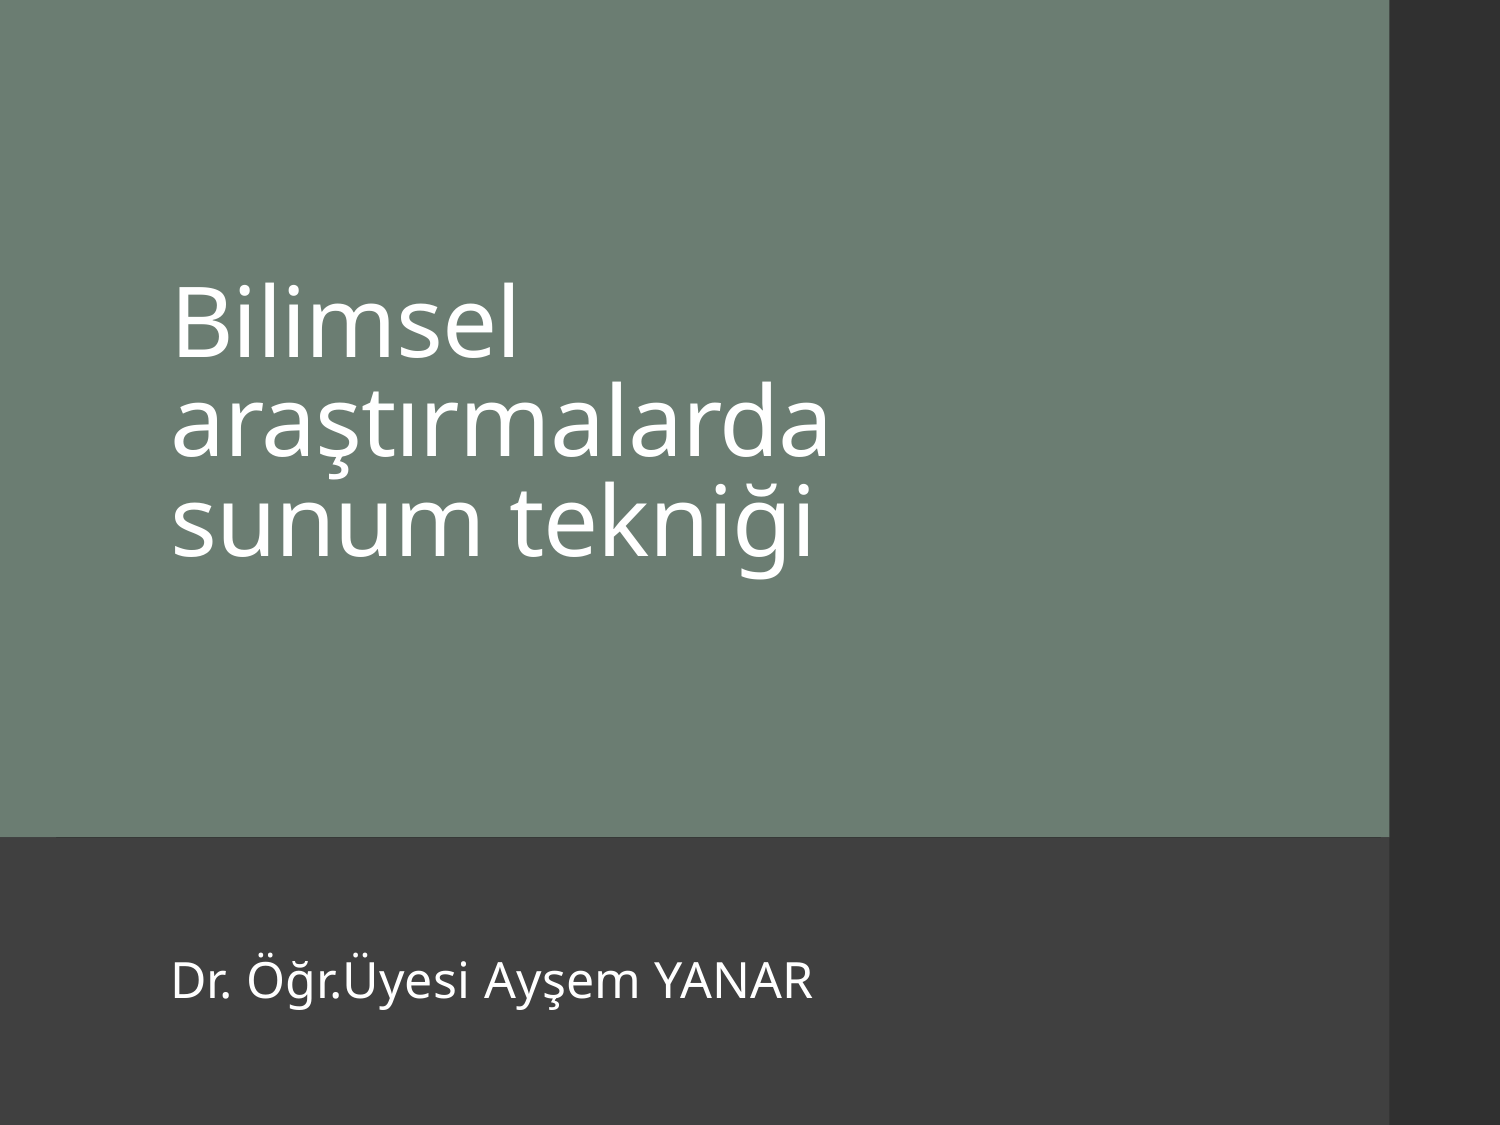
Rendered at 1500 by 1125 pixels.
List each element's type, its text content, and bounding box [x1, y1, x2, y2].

subtitle Dr. Öğr.Üyesi Ayşem YANAR [155, 907, 1314, 1055]
text_box [0, 0, 1390, 836]
title Bilimsel araştırmalarda sunum tekniği [155, 60, 1172, 794]
text_box [0, 836, 1390, 1125]
